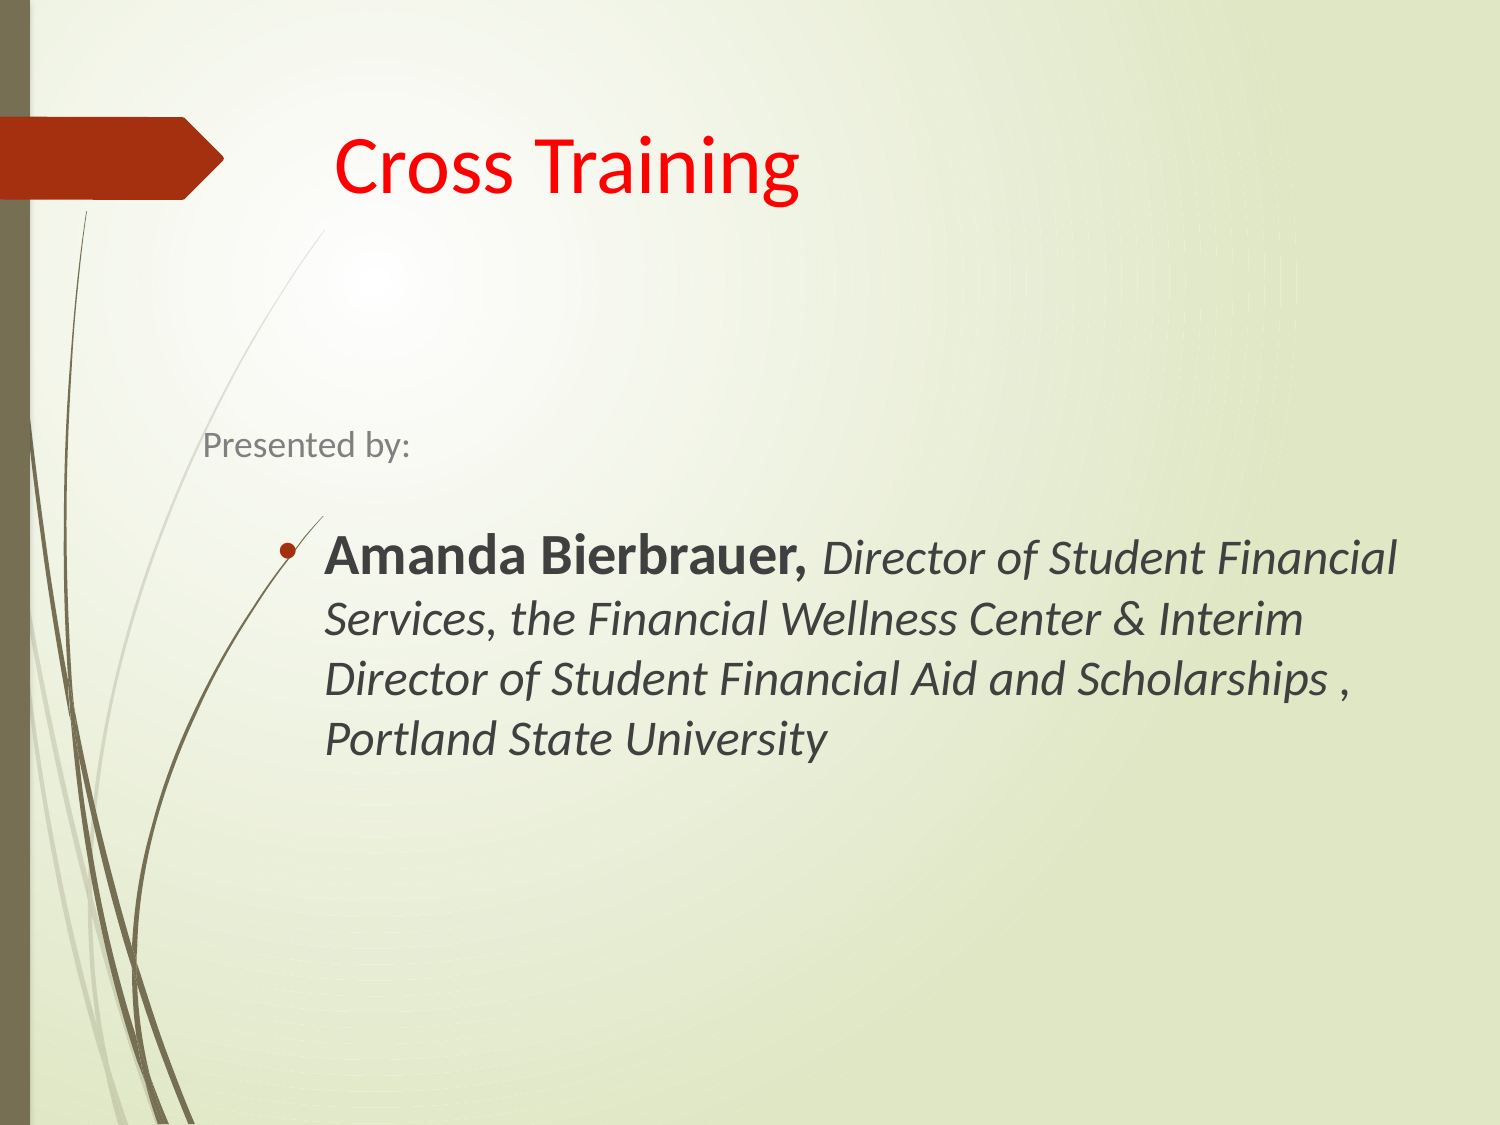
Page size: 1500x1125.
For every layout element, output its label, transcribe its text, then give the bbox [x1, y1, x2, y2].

list Presented by: Amanda Bierbrauer, Director of Student Financial Services, the Financial Wellness Center & Interim Director of Student Financial Aid and Scholarships , Portland State University [187, 412, 1425, 1025]
title Cross Training [319, 102, 1400, 313]
